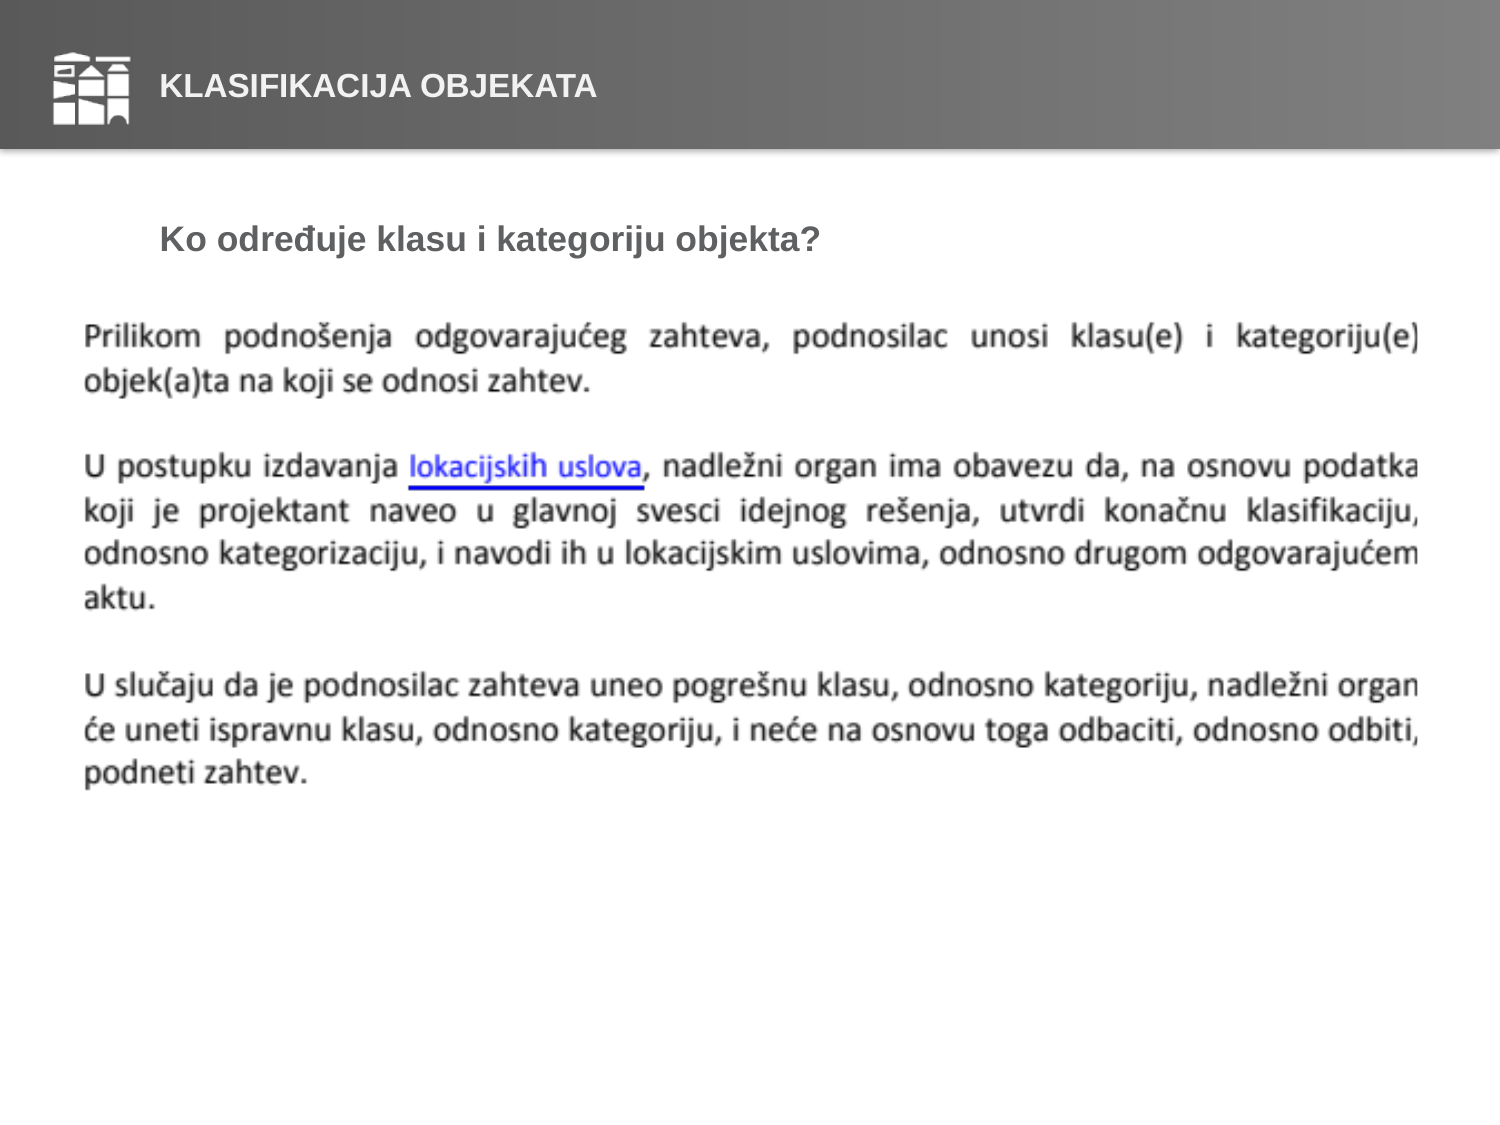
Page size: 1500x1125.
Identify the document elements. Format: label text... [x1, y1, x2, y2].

title KLASIFIKACIJA OBJEKATA [159, 42, 1471, 126]
subtitle Ko određuje klasu i kategoriju objekta? [159, 196, 1353, 279]
picture [0, 42, 160, 143]
picture [84, 314, 1418, 791]
